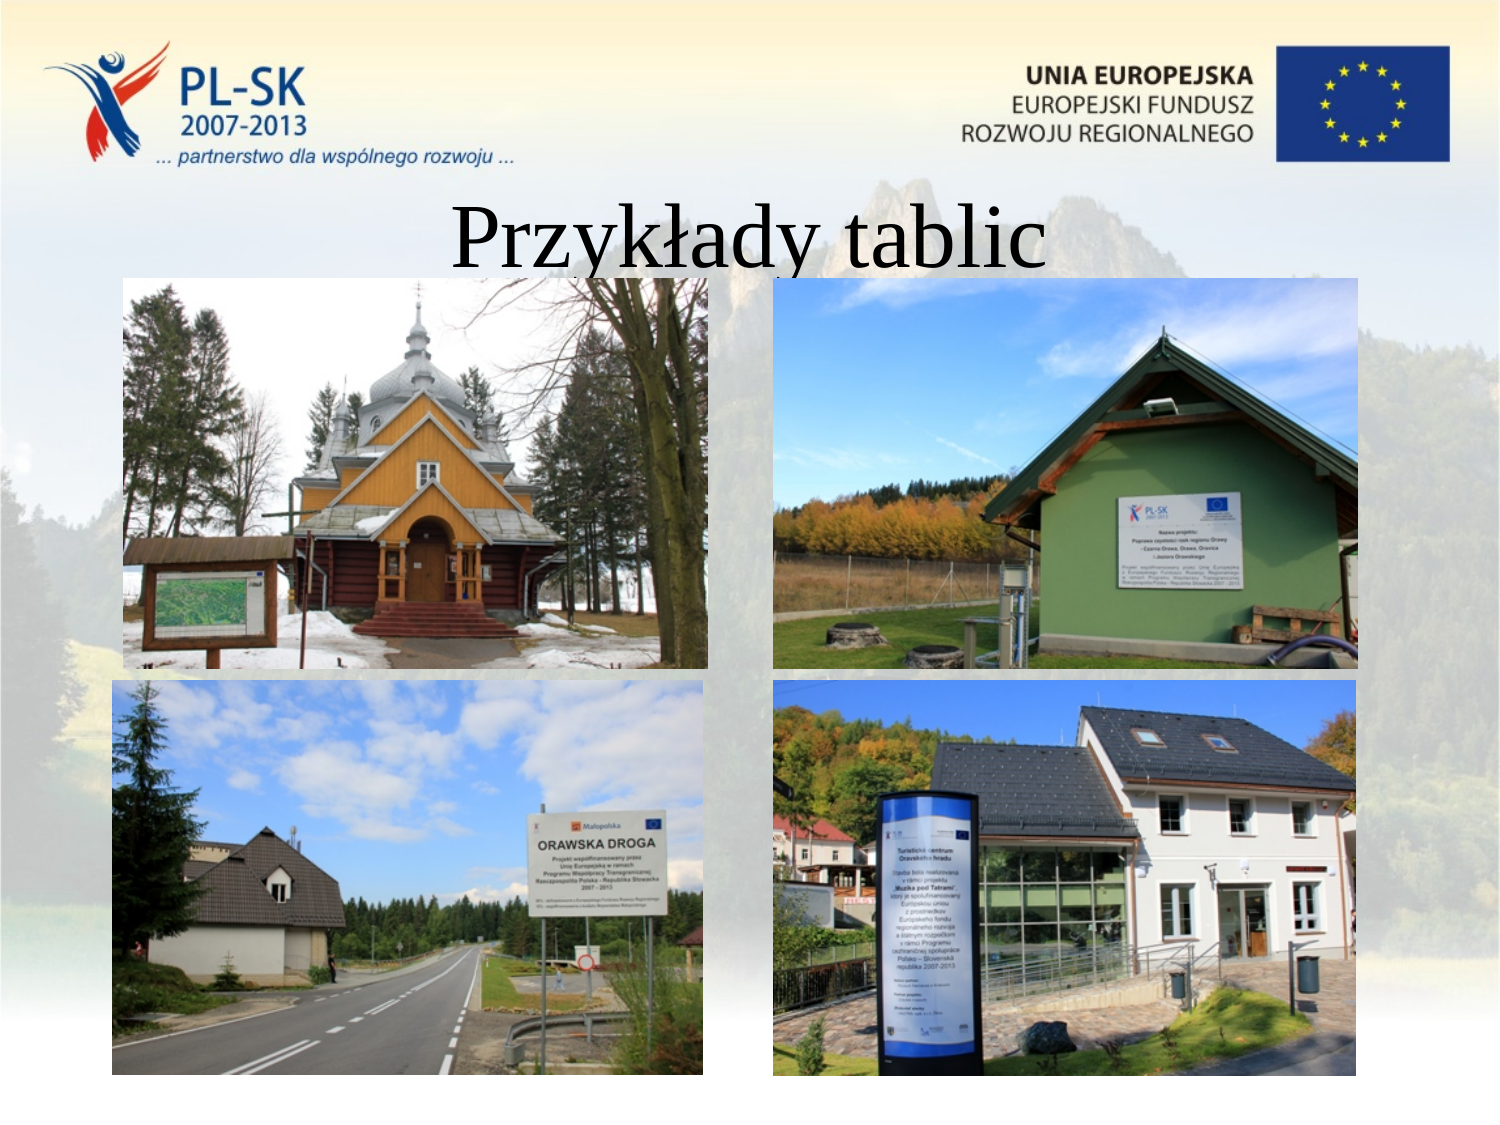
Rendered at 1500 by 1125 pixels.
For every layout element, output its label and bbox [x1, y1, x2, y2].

list [123, 278, 709, 670]
picture [0, 0, 1500, 1076]
